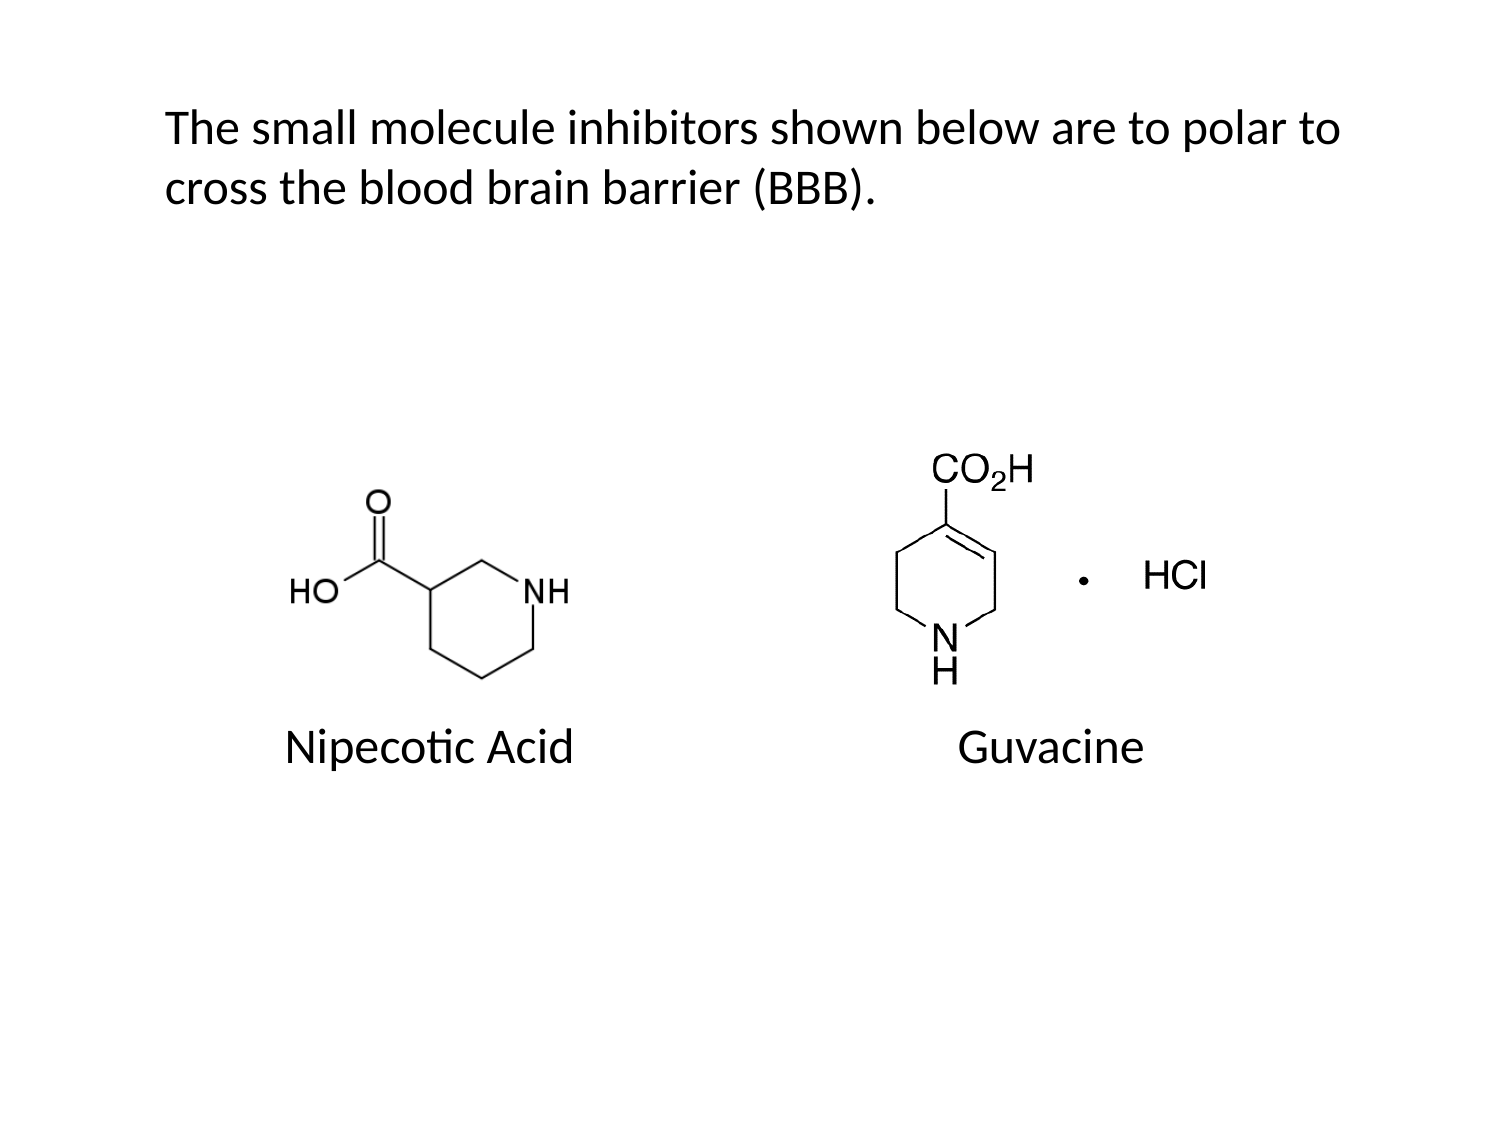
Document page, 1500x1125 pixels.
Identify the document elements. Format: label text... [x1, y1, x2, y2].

text_box Nipecotic Acid [54, 706, 752, 781]
picture [262, 455, 598, 707]
text_box The small molecule inhibitors shown below are to polar to cross the blood brain barrier (BBB). [150, 87, 1373, 223]
picture [887, 439, 1216, 692]
text_box Guvacine [752, 706, 1351, 781]
